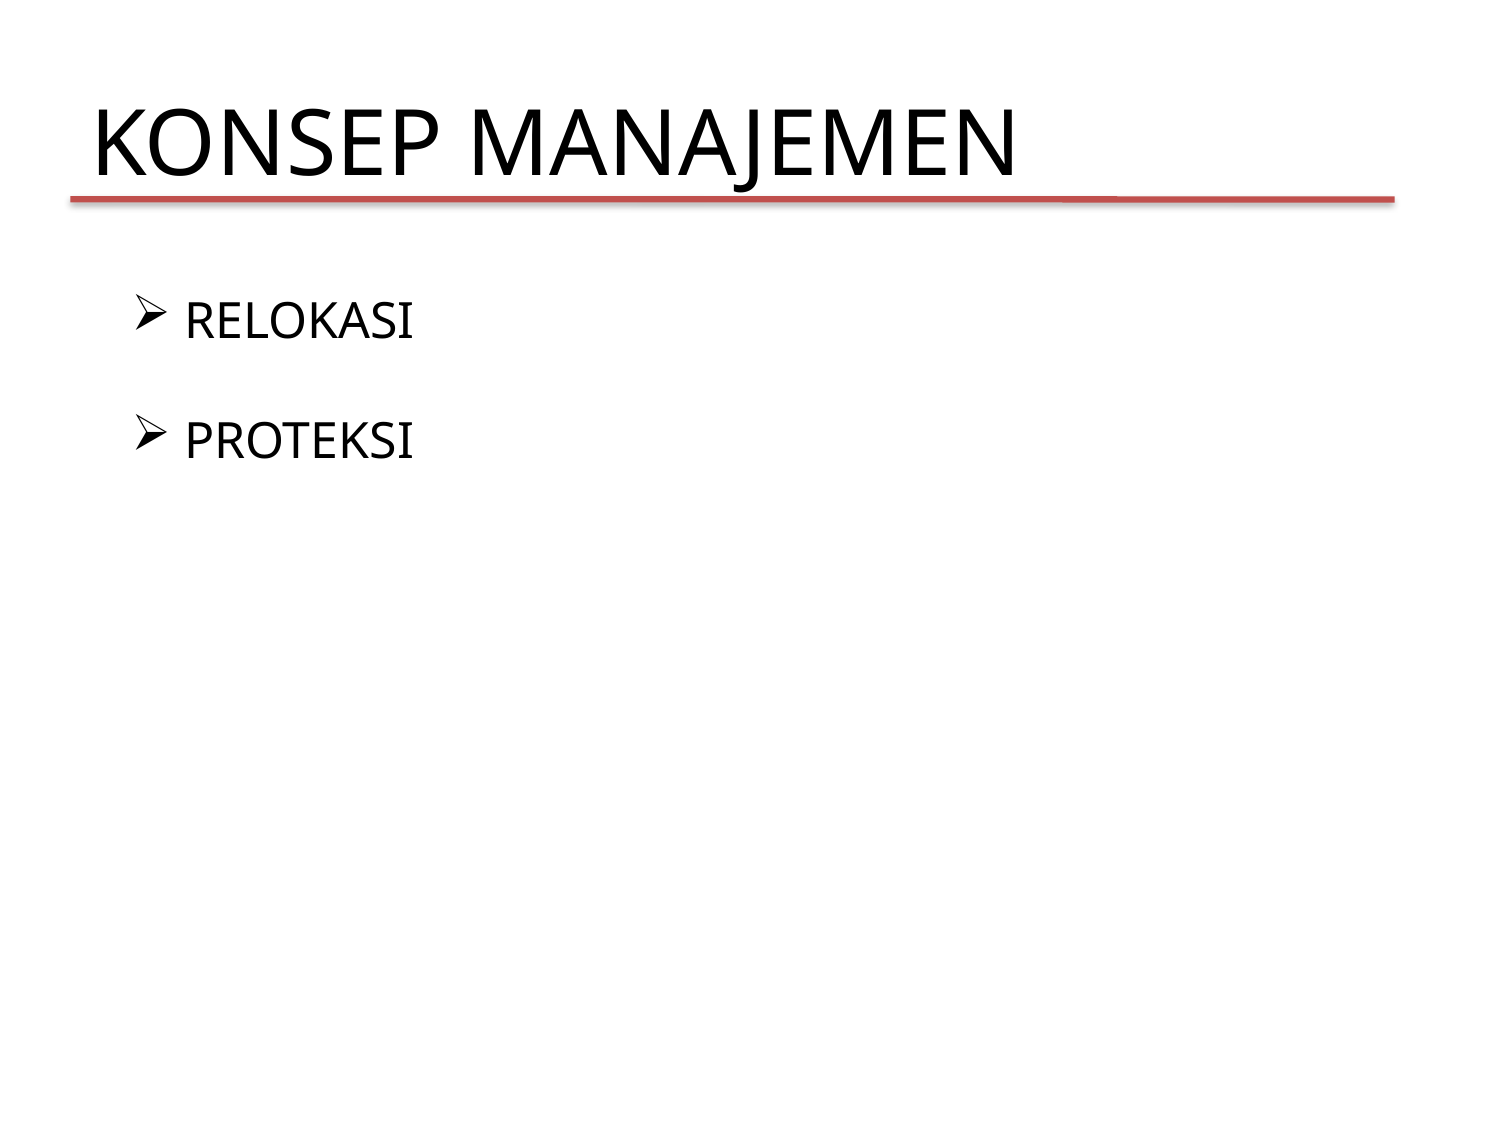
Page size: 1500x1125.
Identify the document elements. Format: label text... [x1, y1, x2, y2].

text_box RELOKASI PROTEKSI [116, 281, 430, 476]
text_box KONSEP MANAJEMEN [74, 45, 1425, 233]
